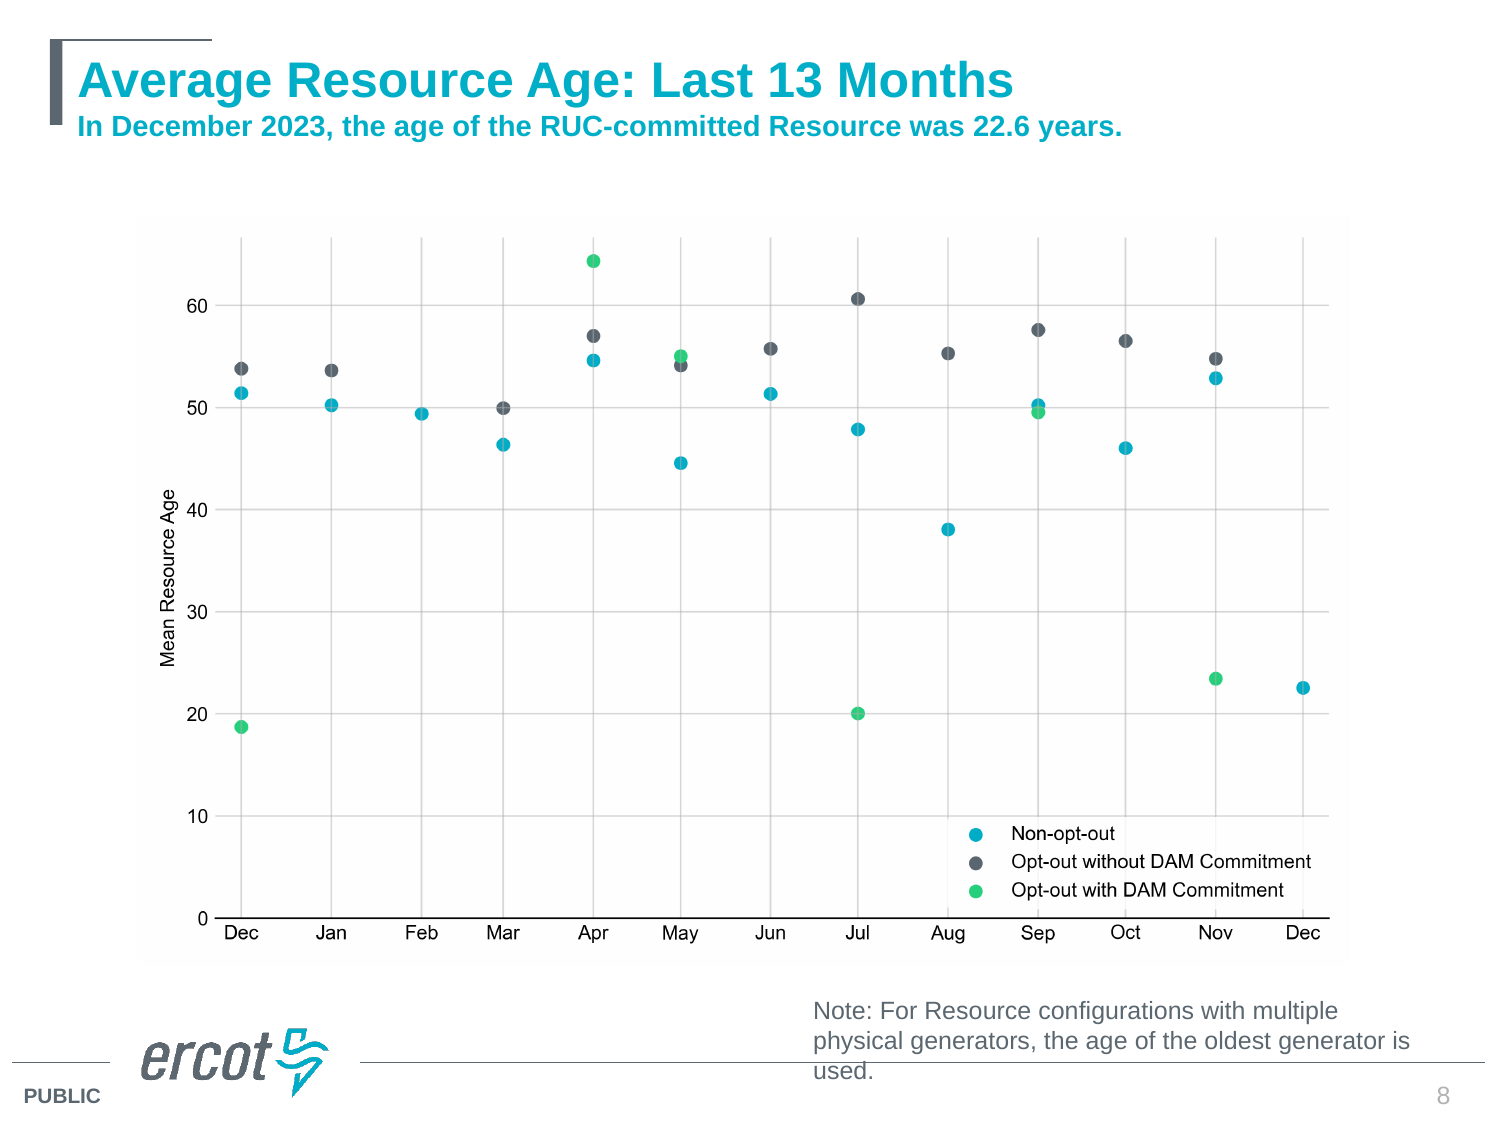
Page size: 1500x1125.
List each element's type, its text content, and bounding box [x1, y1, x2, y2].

picture [137, 1024, 332, 1100]
title Average Resource Age: Last 13 Months In December 2023, the age of the RUC-committed Resource was 22.6 years. [62, 39, 1450, 217]
slide_number 8 [1400, 1076, 1488, 1113]
picture [137, 216, 1351, 966]
list Note: For Resource configurations with multiple physical generators, the age of the oldest generator is used. [798, 987, 1450, 1050]
